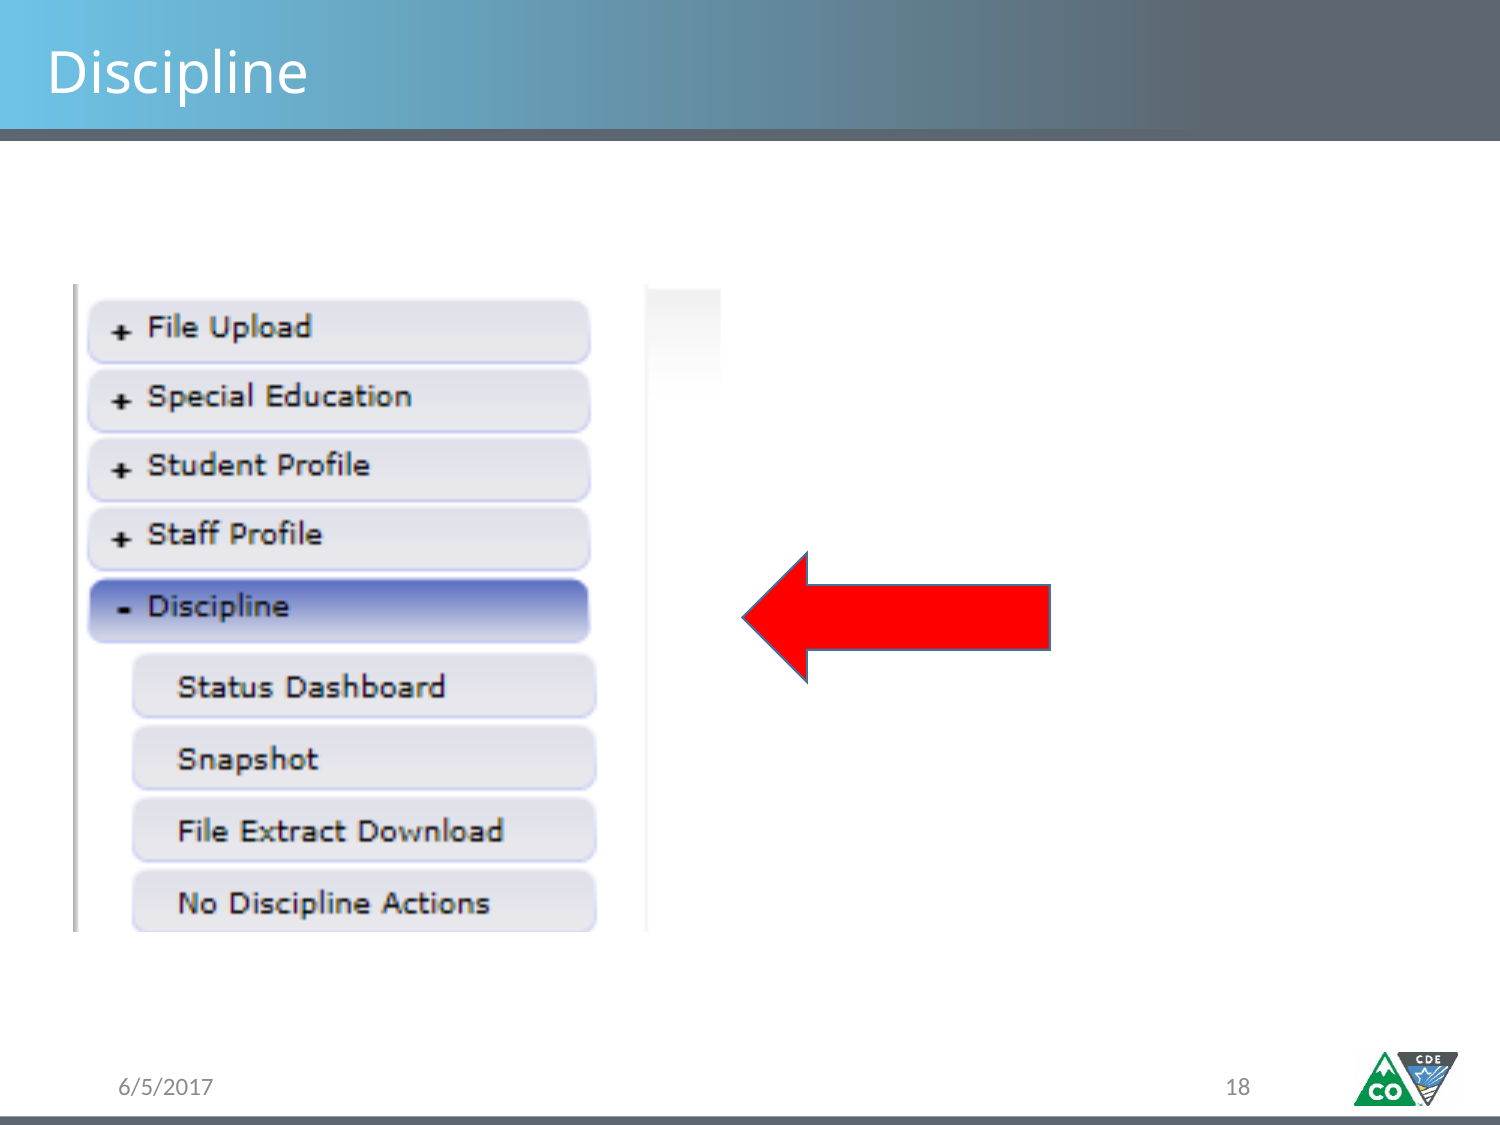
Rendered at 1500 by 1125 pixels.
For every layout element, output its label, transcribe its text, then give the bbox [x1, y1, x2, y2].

picture [1354, 1052, 1458, 1106]
text_box [740, 550, 1051, 685]
title Discipline [31, 31, 1326, 117]
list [73, 284, 721, 932]
